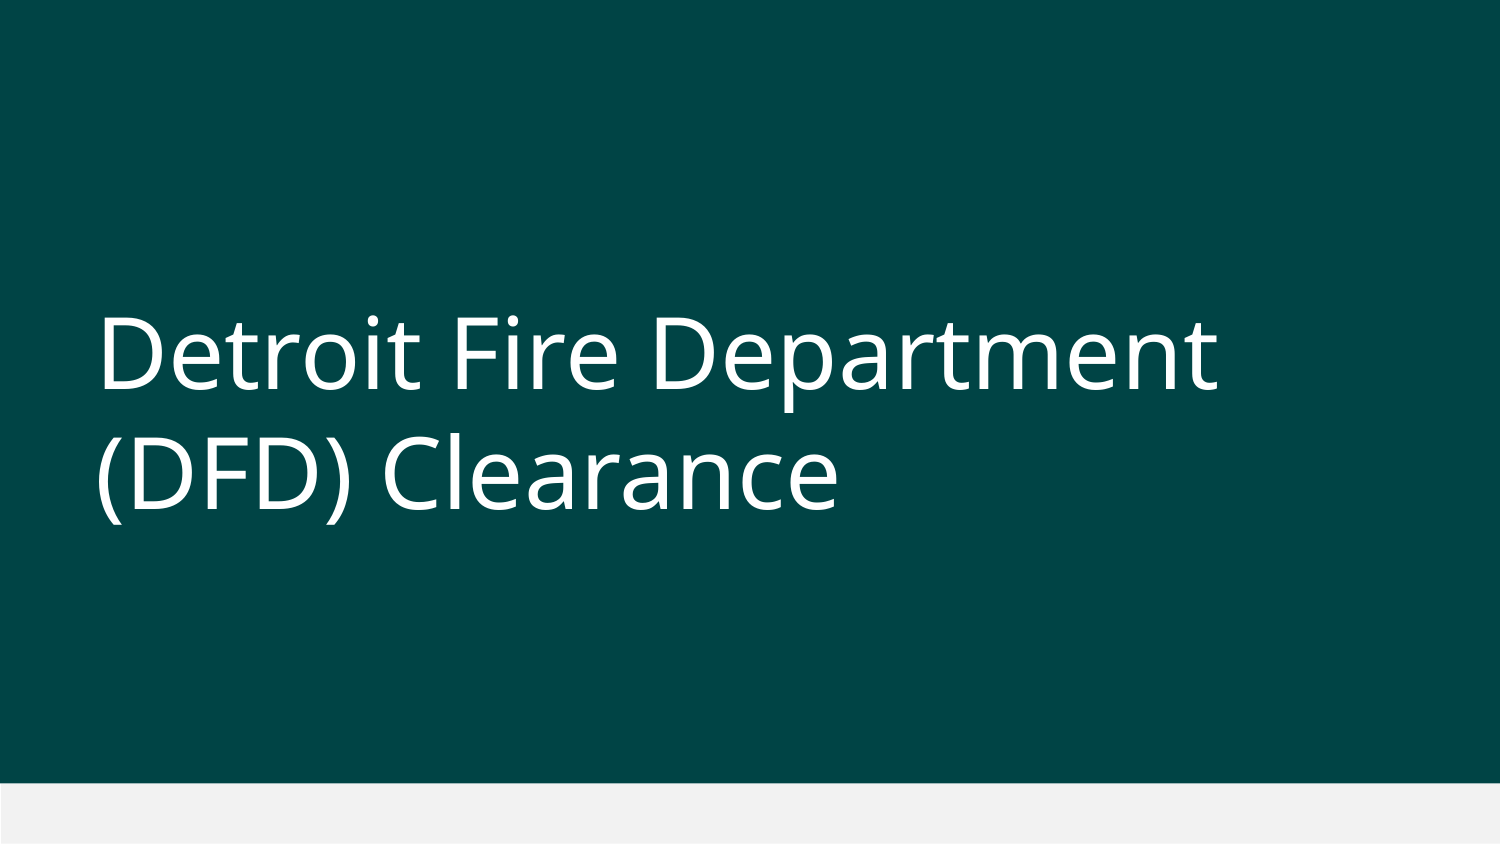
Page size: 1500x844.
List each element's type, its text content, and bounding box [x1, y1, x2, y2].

title Detroit Fire Department (DFD) Clearance [80, 73, 1272, 745]
